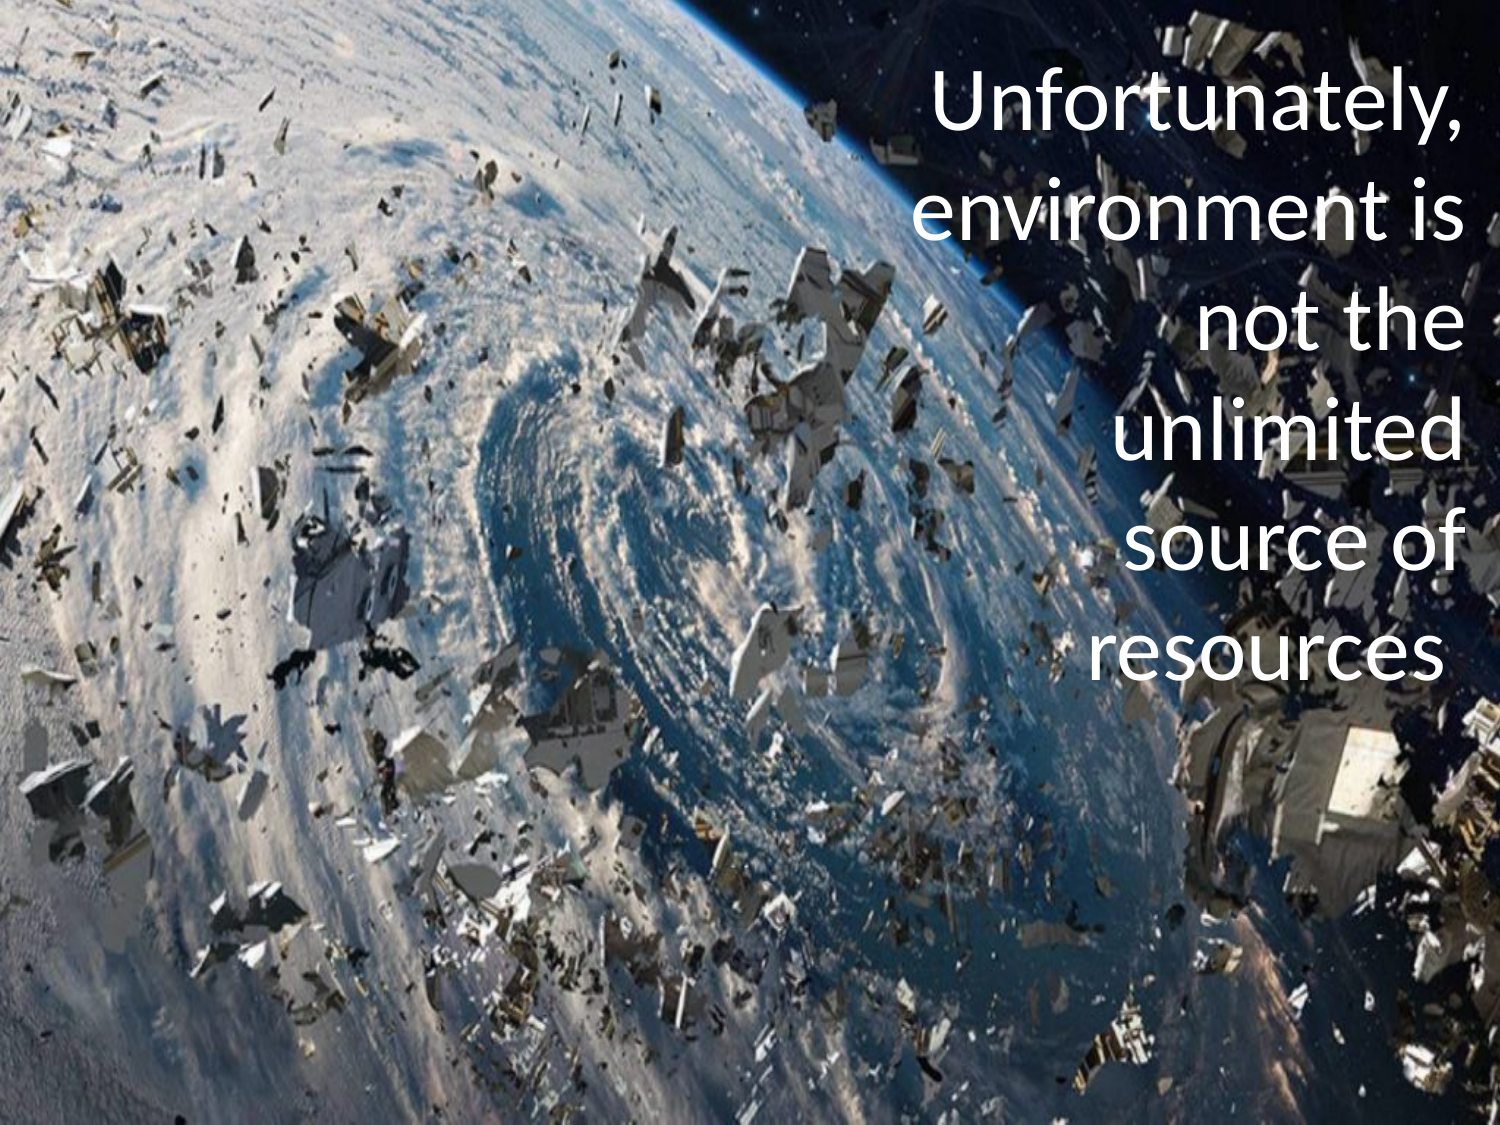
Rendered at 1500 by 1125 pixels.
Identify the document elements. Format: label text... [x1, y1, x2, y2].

list Unfortunately, environment is not the unlimited source of resources [891, 30, 1483, 970]
picture [0, 0, 1500, 1125]
